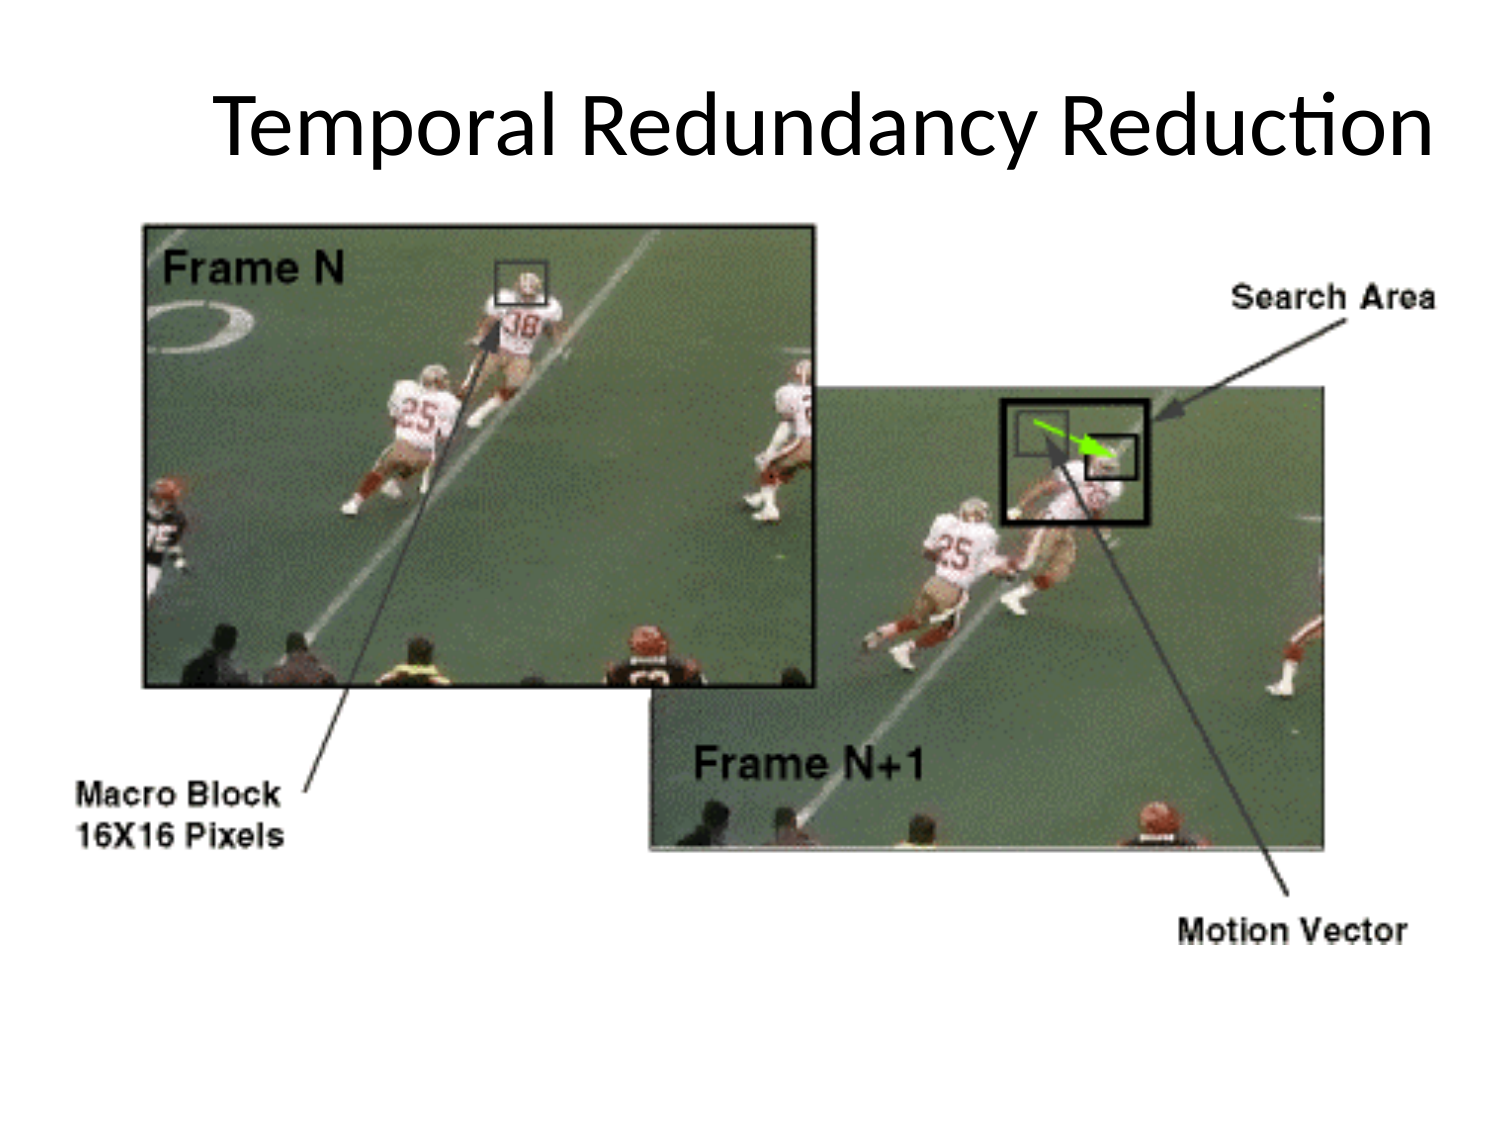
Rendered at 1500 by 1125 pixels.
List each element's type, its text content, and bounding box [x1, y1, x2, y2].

title Temporal Redundancy Reduction [187, 24, 1463, 213]
picture [62, 212, 1451, 945]
